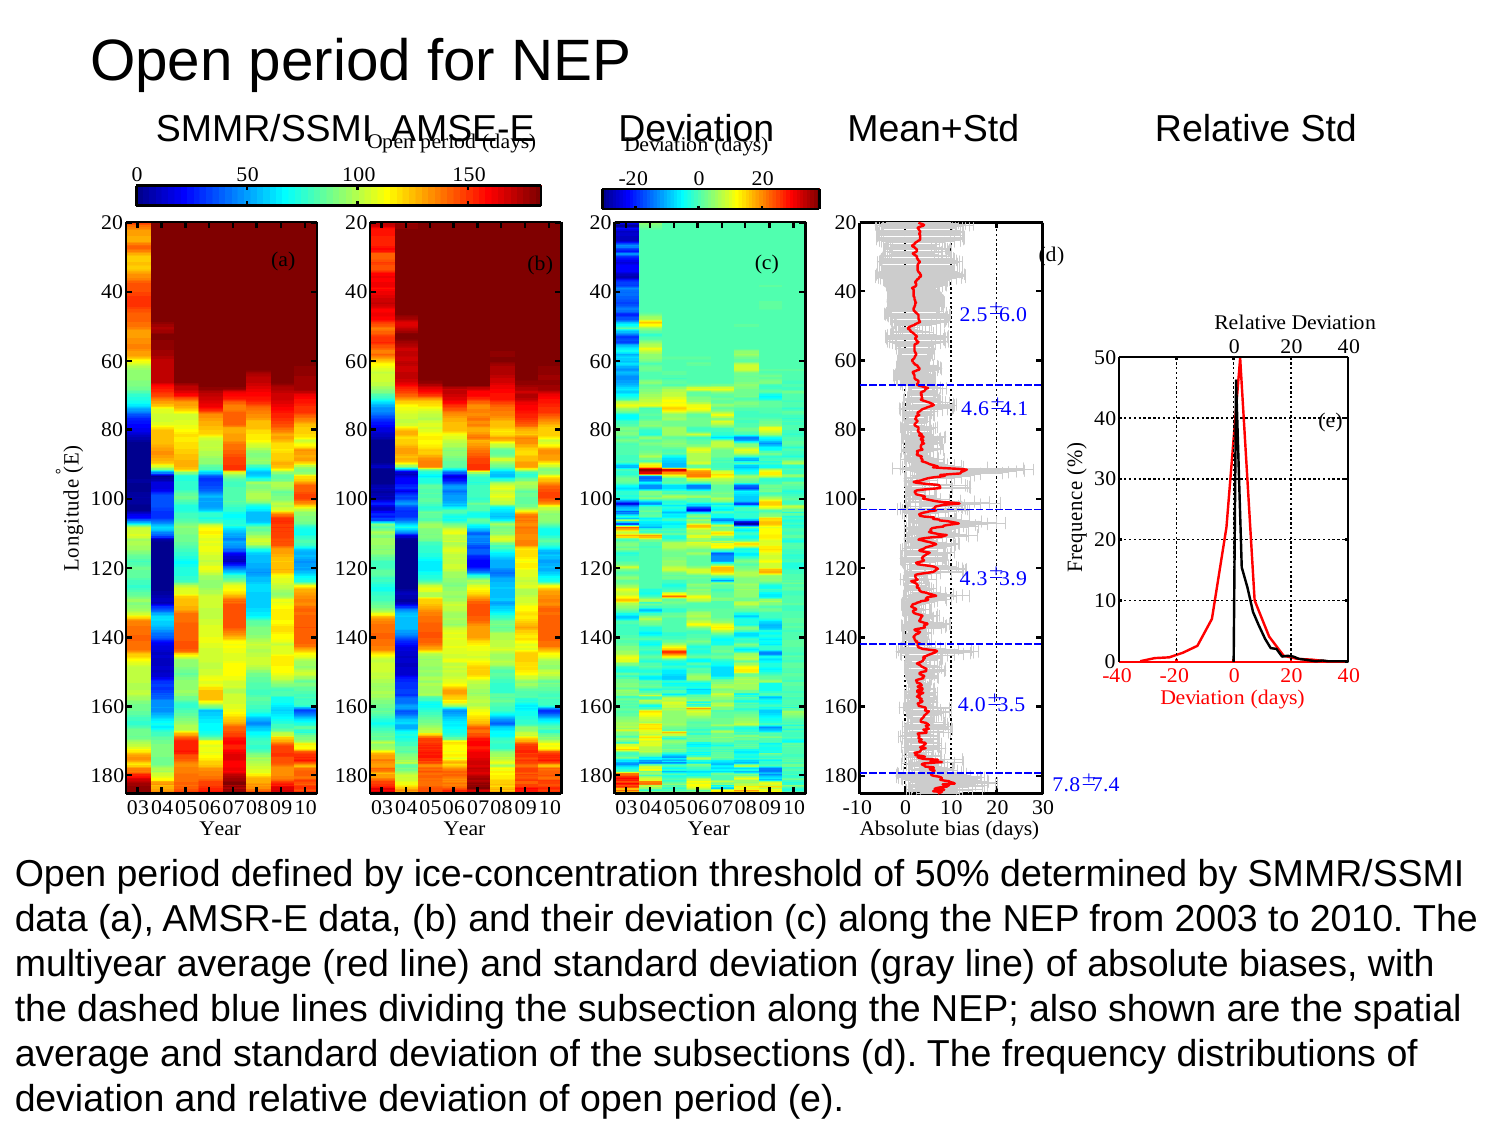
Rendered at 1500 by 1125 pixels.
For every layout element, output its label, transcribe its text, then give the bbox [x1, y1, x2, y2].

text_box SMMR/SSMI AMSE-E Deviation Mean+Std Relative Std [141, 96, 1374, 125]
text_box Open period defined by ice-concentration threshold of 50% determined by SMMR/SSMI data (a), AMSR-E data, (b) and their deviation (c) along the NEP from 2003 to 2010. The multiyear average (red line) and standard deviation (gray line) of absolute biases, with the dashed blue lines dividing the subsection along the NEP; also shown are the spatial average and standard deviation of the subsections (d). The frequency distributions of deviation and relative deviation of open period (e). [0, 841, 1500, 1125]
picture [52, 126, 1377, 847]
title Open period for NEP [74, 0, 1426, 114]
